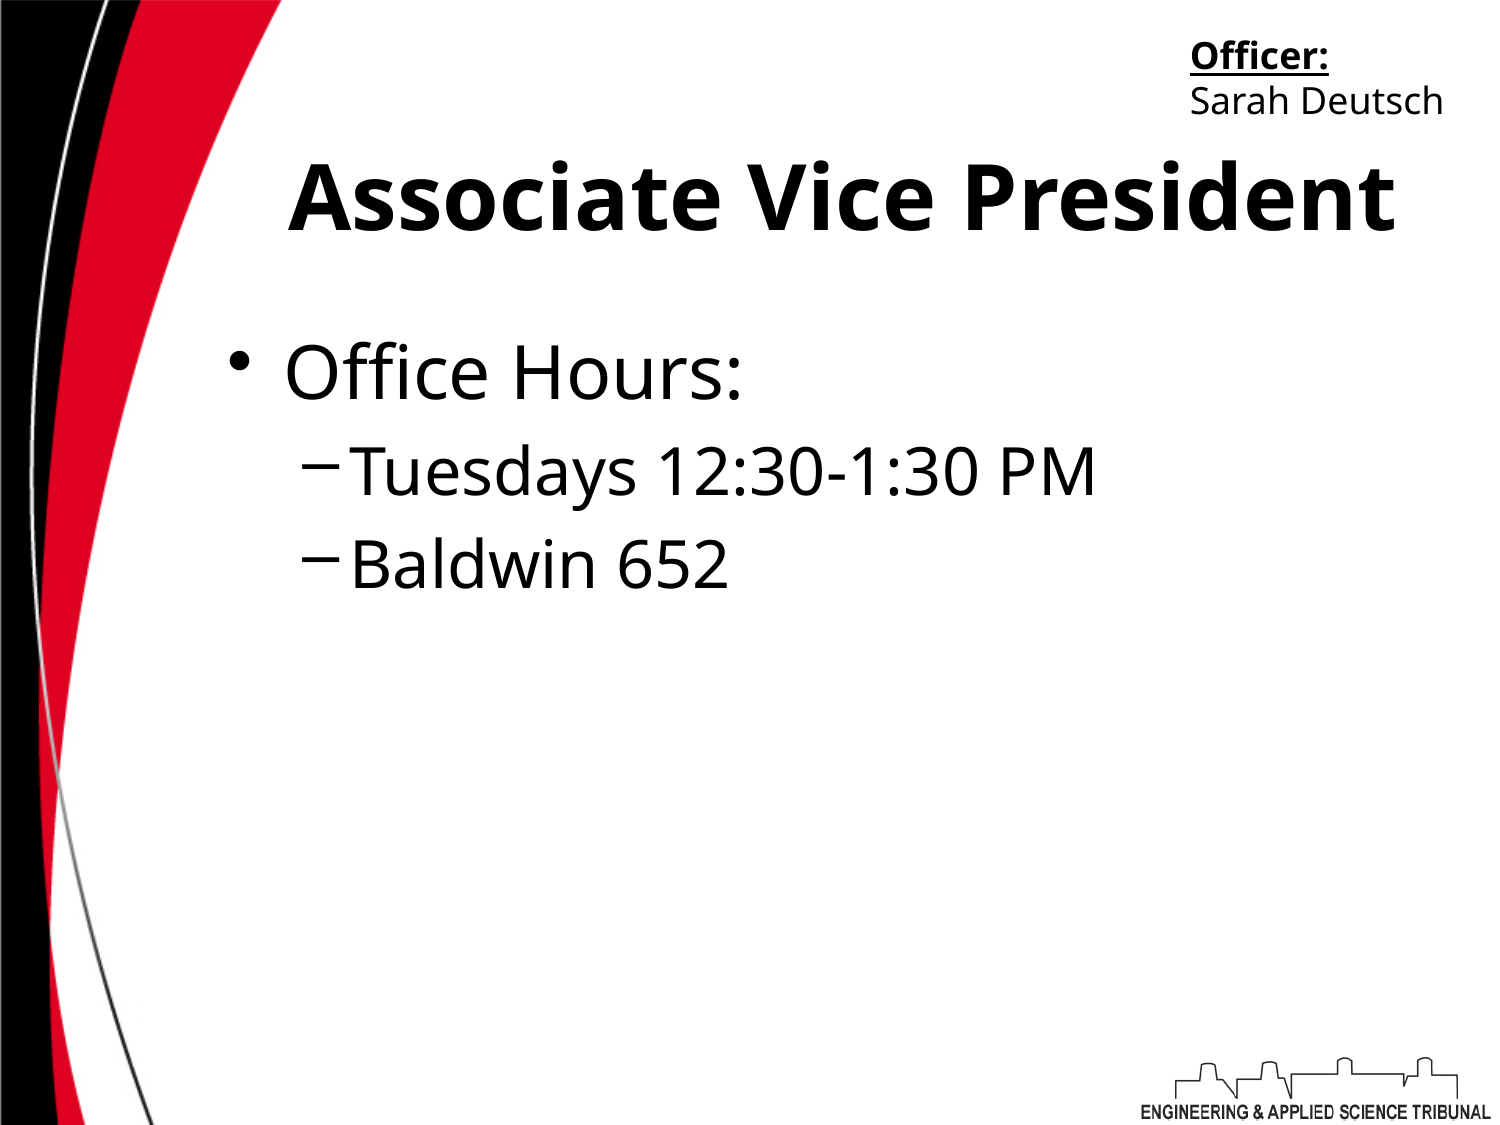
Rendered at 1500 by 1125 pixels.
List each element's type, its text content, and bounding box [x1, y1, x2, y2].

title Associate Vice President [212, 100, 1475, 288]
picture [1137, 1057, 1495, 1121]
picture [0, 0, 422, 1125]
text_box Officer: Sarah Deutsch [1174, 24, 1500, 130]
list Office Hours: Tuesdays 12:30-1:30 PM Baldwin 652 [212, 317, 1475, 900]
